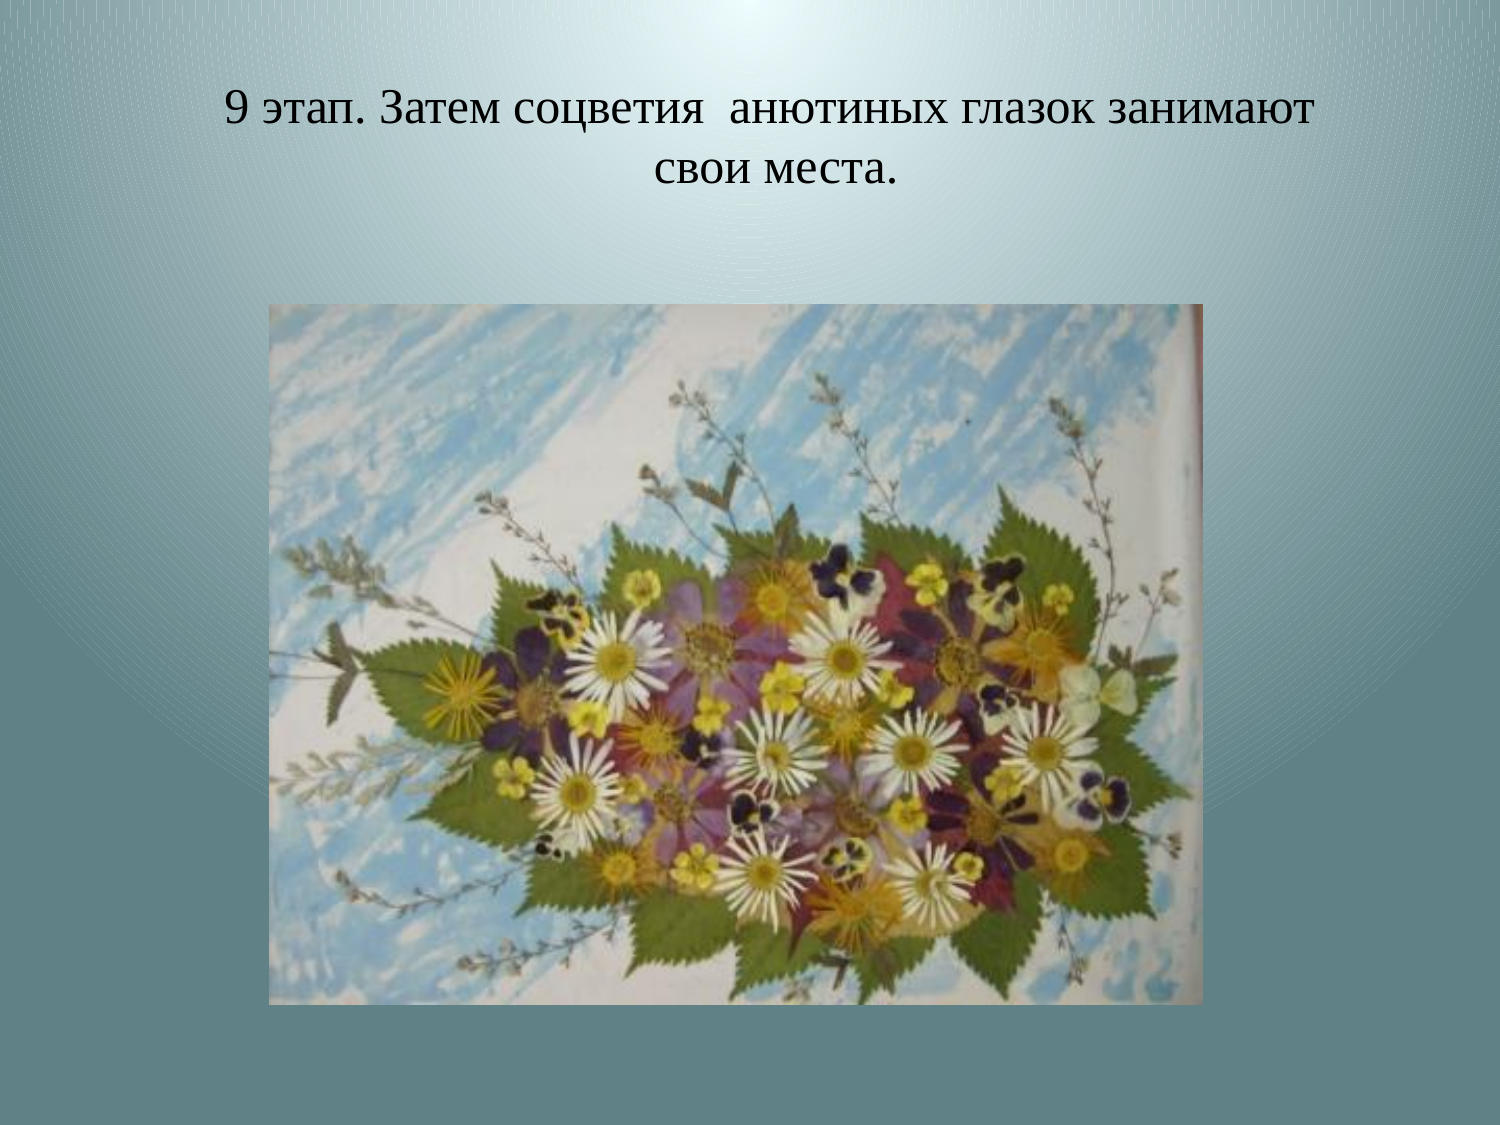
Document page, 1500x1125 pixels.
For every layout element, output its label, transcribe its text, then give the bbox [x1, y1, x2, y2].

picture [269, 304, 1203, 1005]
text_box 9 этап. Затем соцветия анютиных глазок занимают свои места. [209, 66, 1343, 247]
